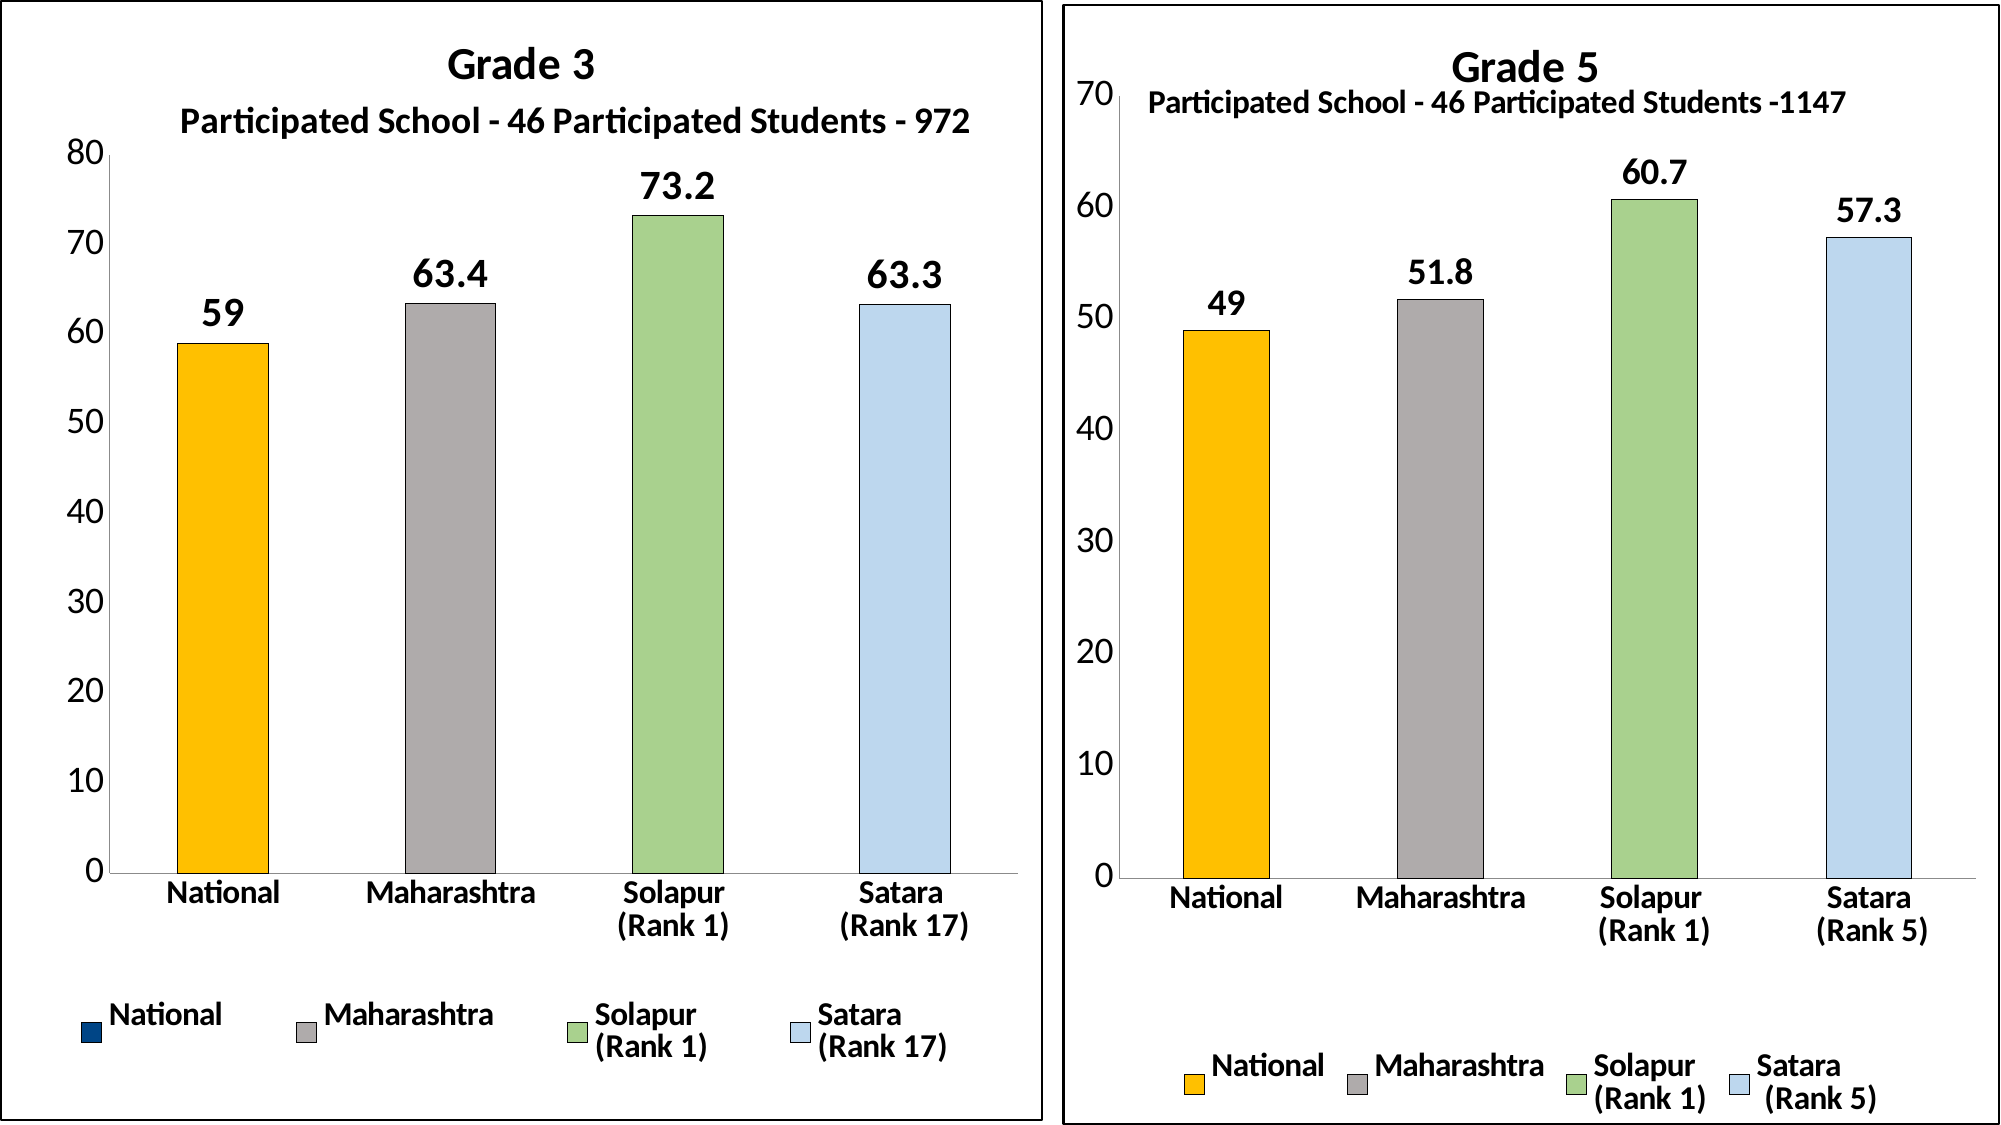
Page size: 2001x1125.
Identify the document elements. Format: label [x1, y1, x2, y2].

chart [1062, 3, 2000, 1125]
chart [0, 0, 1043, 1122]
